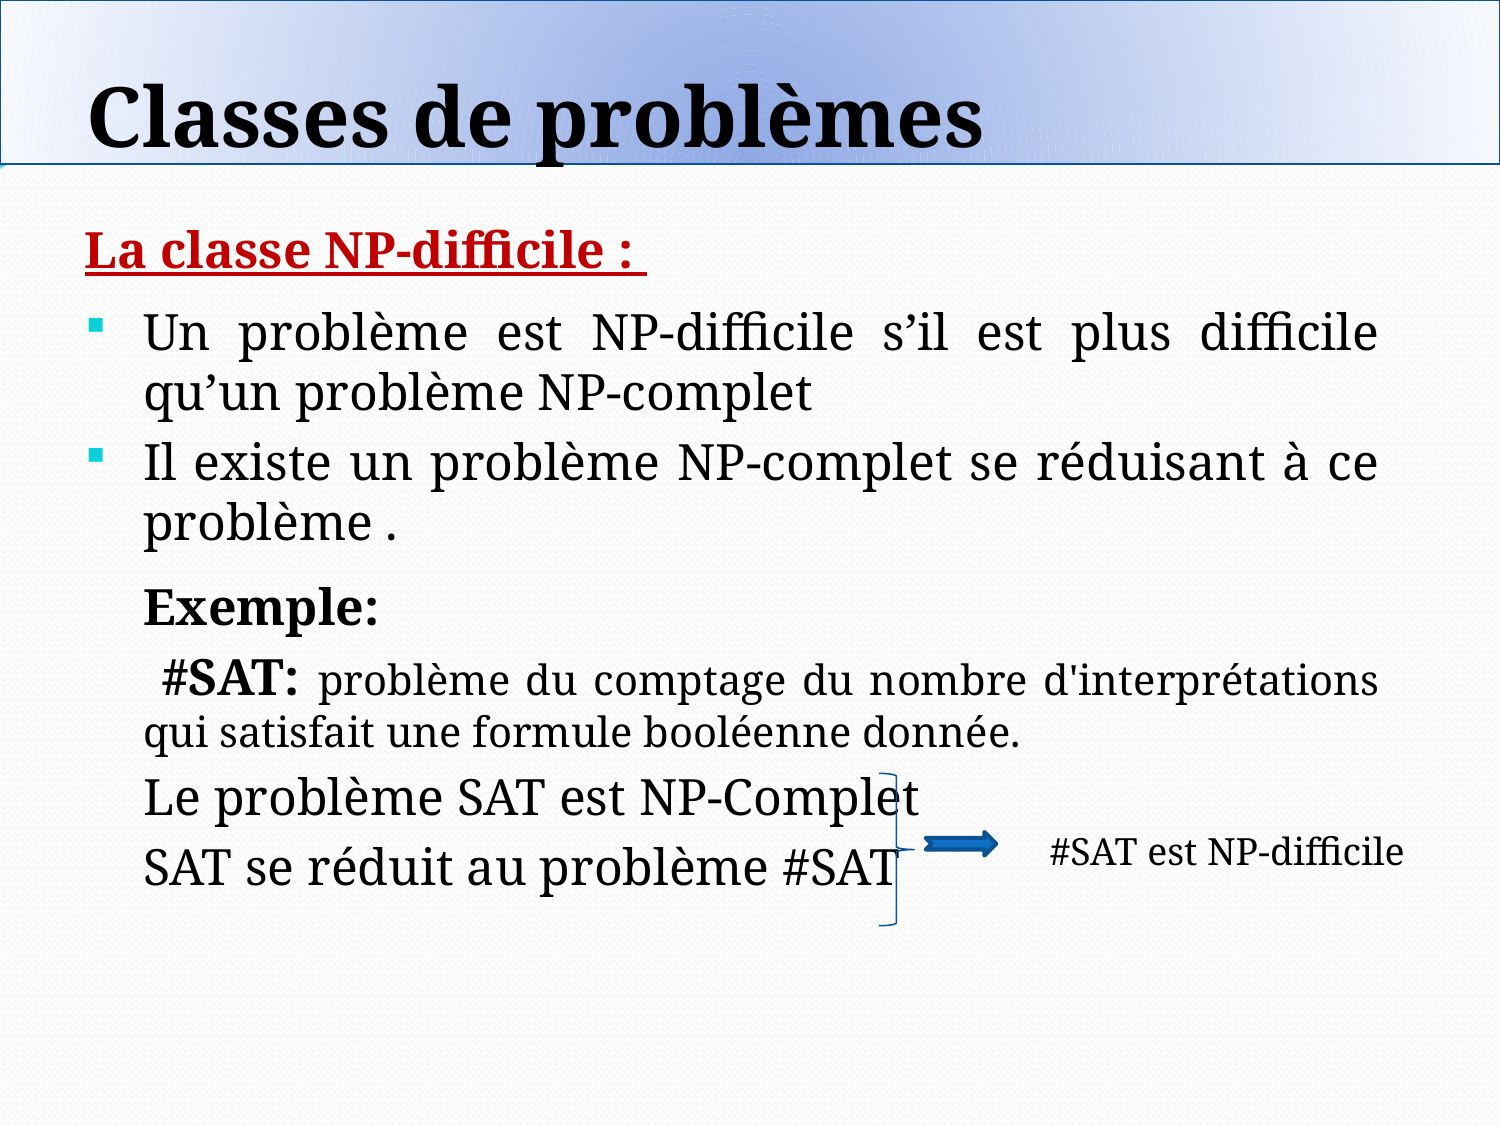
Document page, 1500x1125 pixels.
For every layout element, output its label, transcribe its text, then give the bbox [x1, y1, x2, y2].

text_box Classes de problèmes [0, 0, 1500, 165]
text_box [878, 772, 915, 927]
list La classe NP-difficile : Un problème est NP-difficile s’il est plus difficile qu’un problème NP-complet Il existe un problème NP-complet se réduisant à ce problème . Exemple: #SAT: problème du comptage du nombre d'interprétations qui satisfait une formule booléenne donnée. Le problème SAT est NP-Complet SAT se réduit au problème #SAT [70, 210, 1395, 997]
text_box [923, 830, 999, 858]
text_box #SAT est NP-difficile [1034, 820, 1420, 880]
